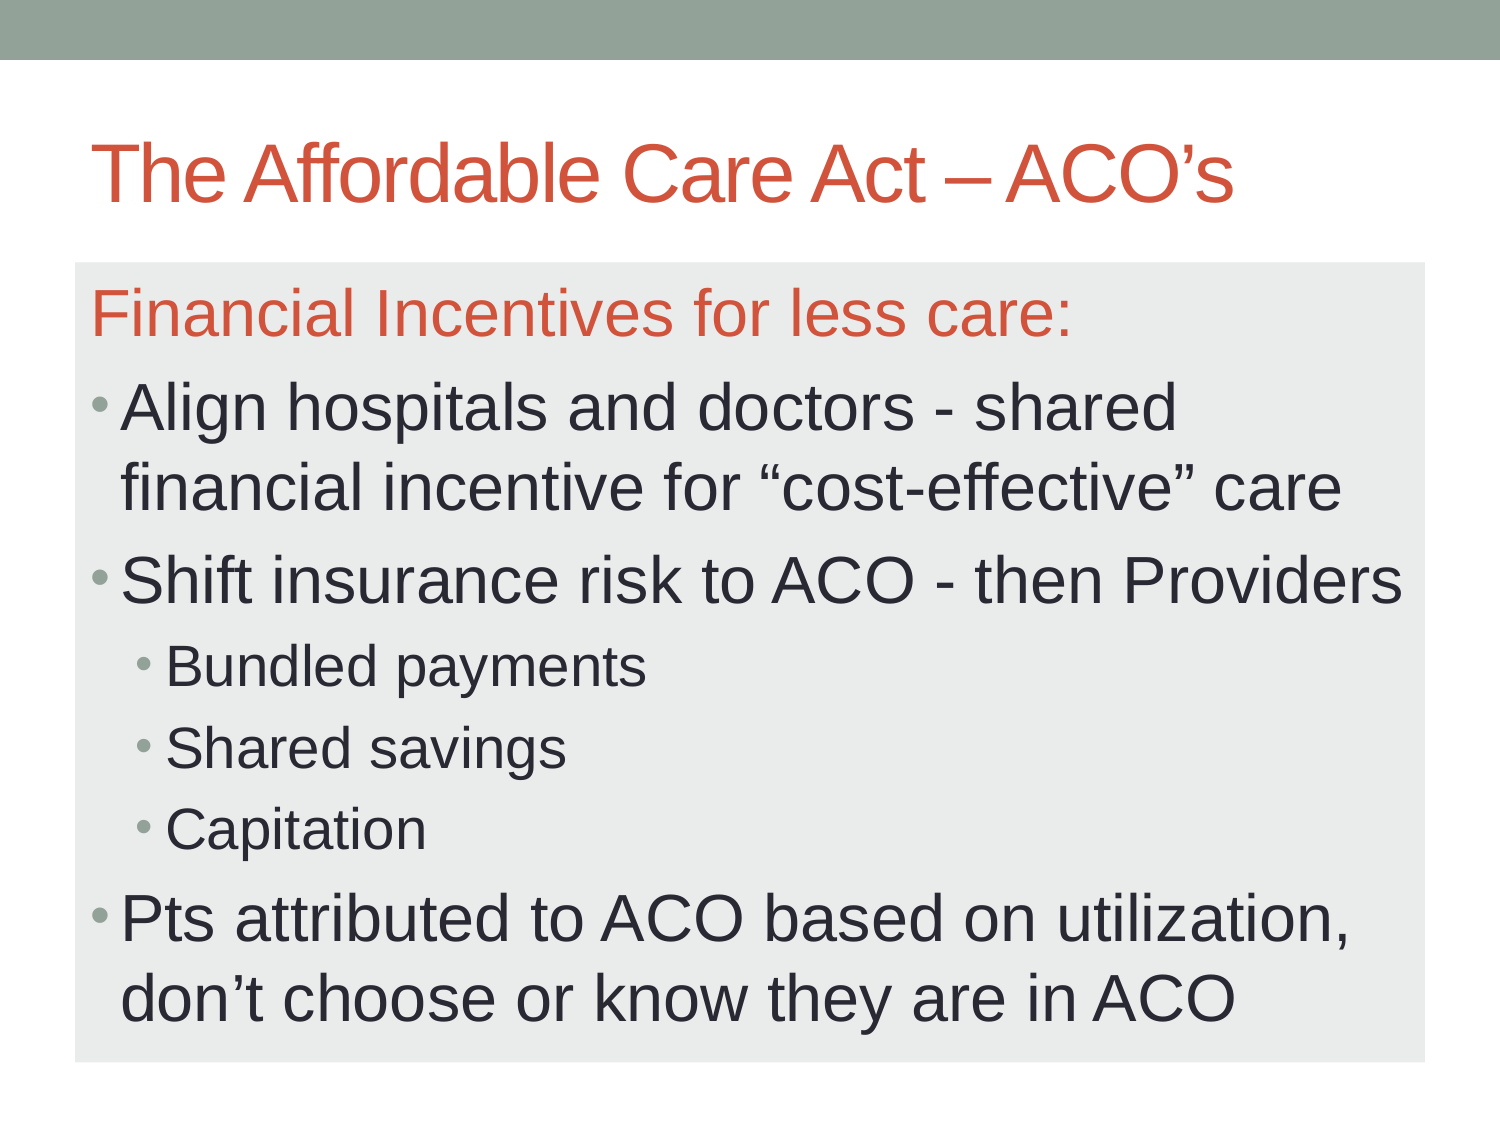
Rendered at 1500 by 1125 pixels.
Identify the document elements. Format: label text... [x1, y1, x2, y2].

title The Affordable Care Act – ACO’s [75, 87, 1425, 250]
list Financial Incentives for less care: Align hospitals and doctors - shared financial incentive for “cost-effective” care Shift insurance risk to ACO - then Providers Bundled payments Shared savings Capitation Pts attributed to ACO based on utilization, don’t choose or know they are in ACO [75, 262, 1425, 1063]
